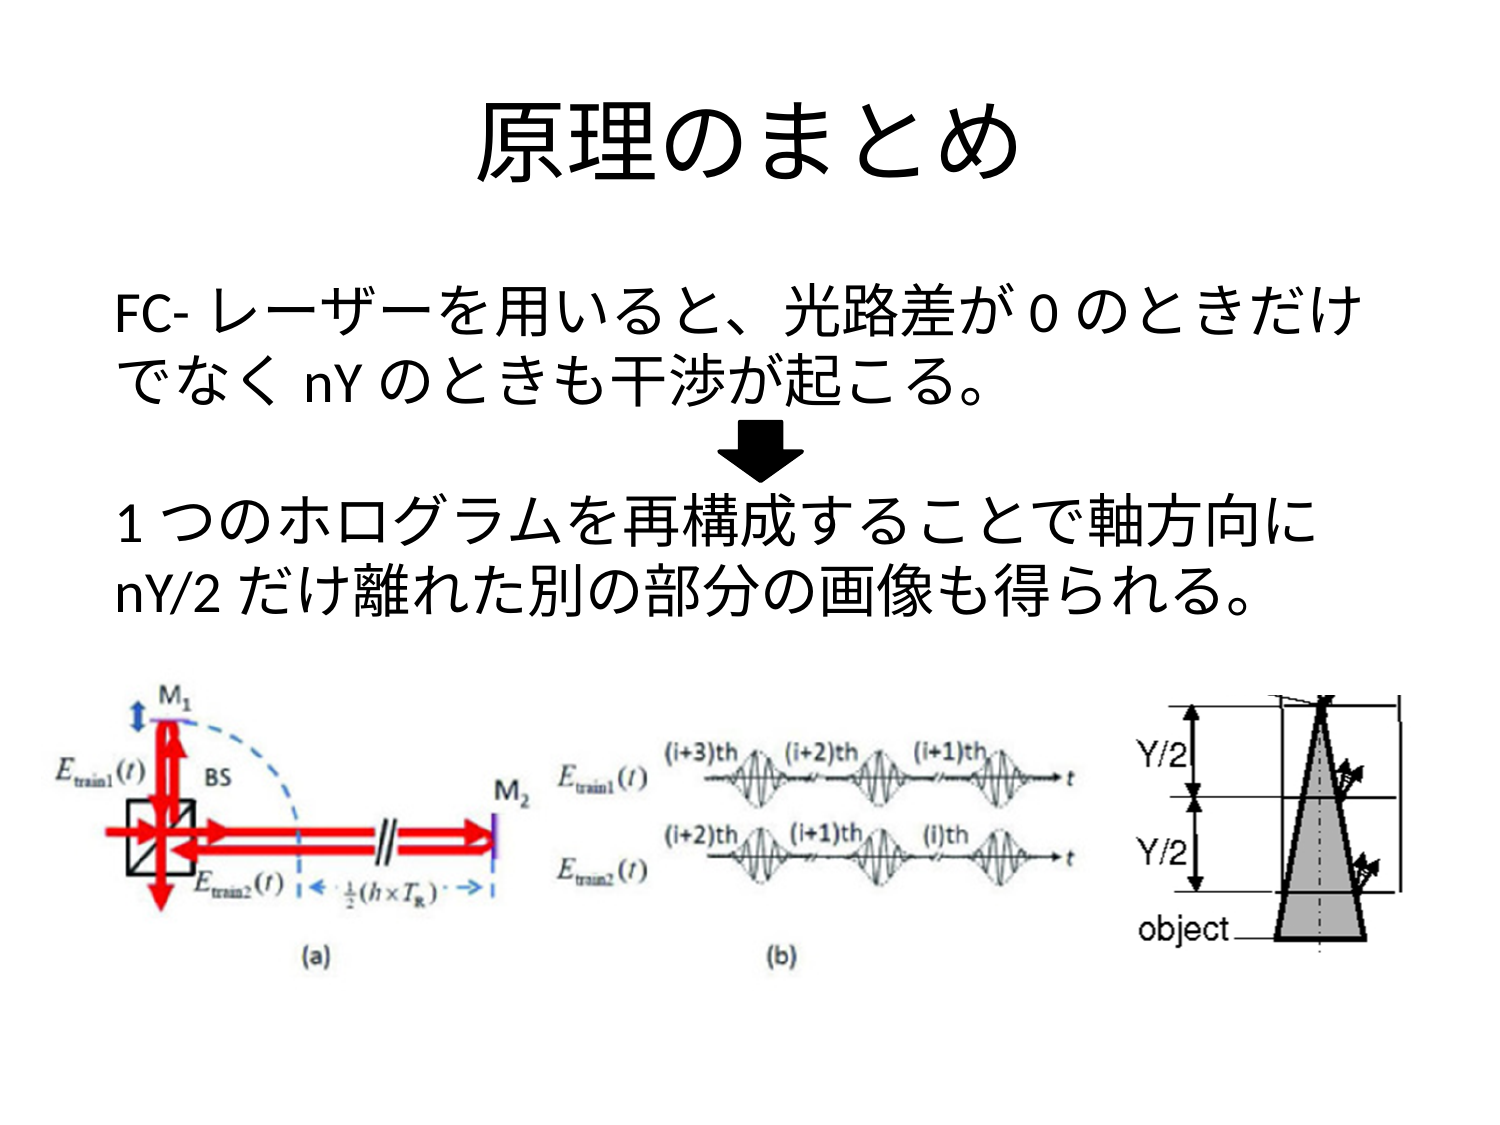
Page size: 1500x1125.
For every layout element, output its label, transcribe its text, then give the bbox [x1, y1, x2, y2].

picture [40, 668, 1098, 991]
text_box FC-レーザーを用いると、光路差が0のときだけでなくnYのときも干渉が起こる。 1つのホログラムを再構成することで軸方向にnY/2だけ離れた別の部分の画像も得られる。 [100, 267, 1421, 632]
title 原理のまとめ [75, 45, 1425, 233]
text_box [717, 419, 804, 483]
picture [1120, 695, 1422, 965]
